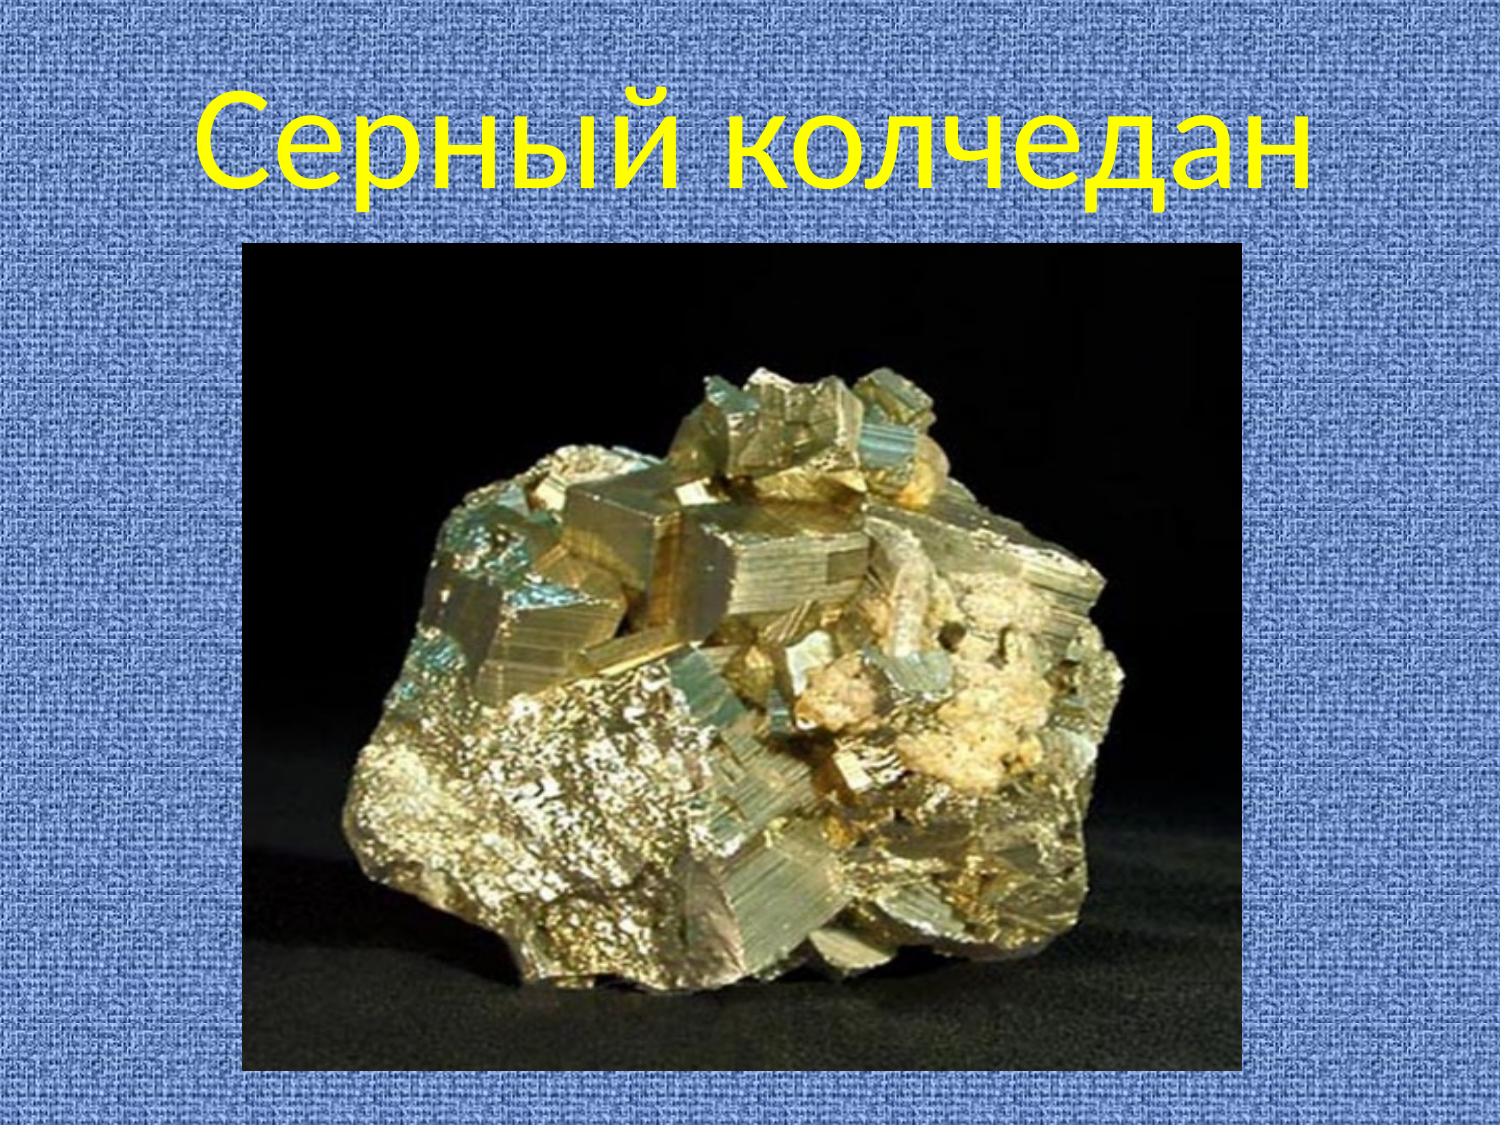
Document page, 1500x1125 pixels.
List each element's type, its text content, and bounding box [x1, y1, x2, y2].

text_box Серный колчедан [53, 30, 1459, 226]
picture [0, 0, 1500, 1125]
